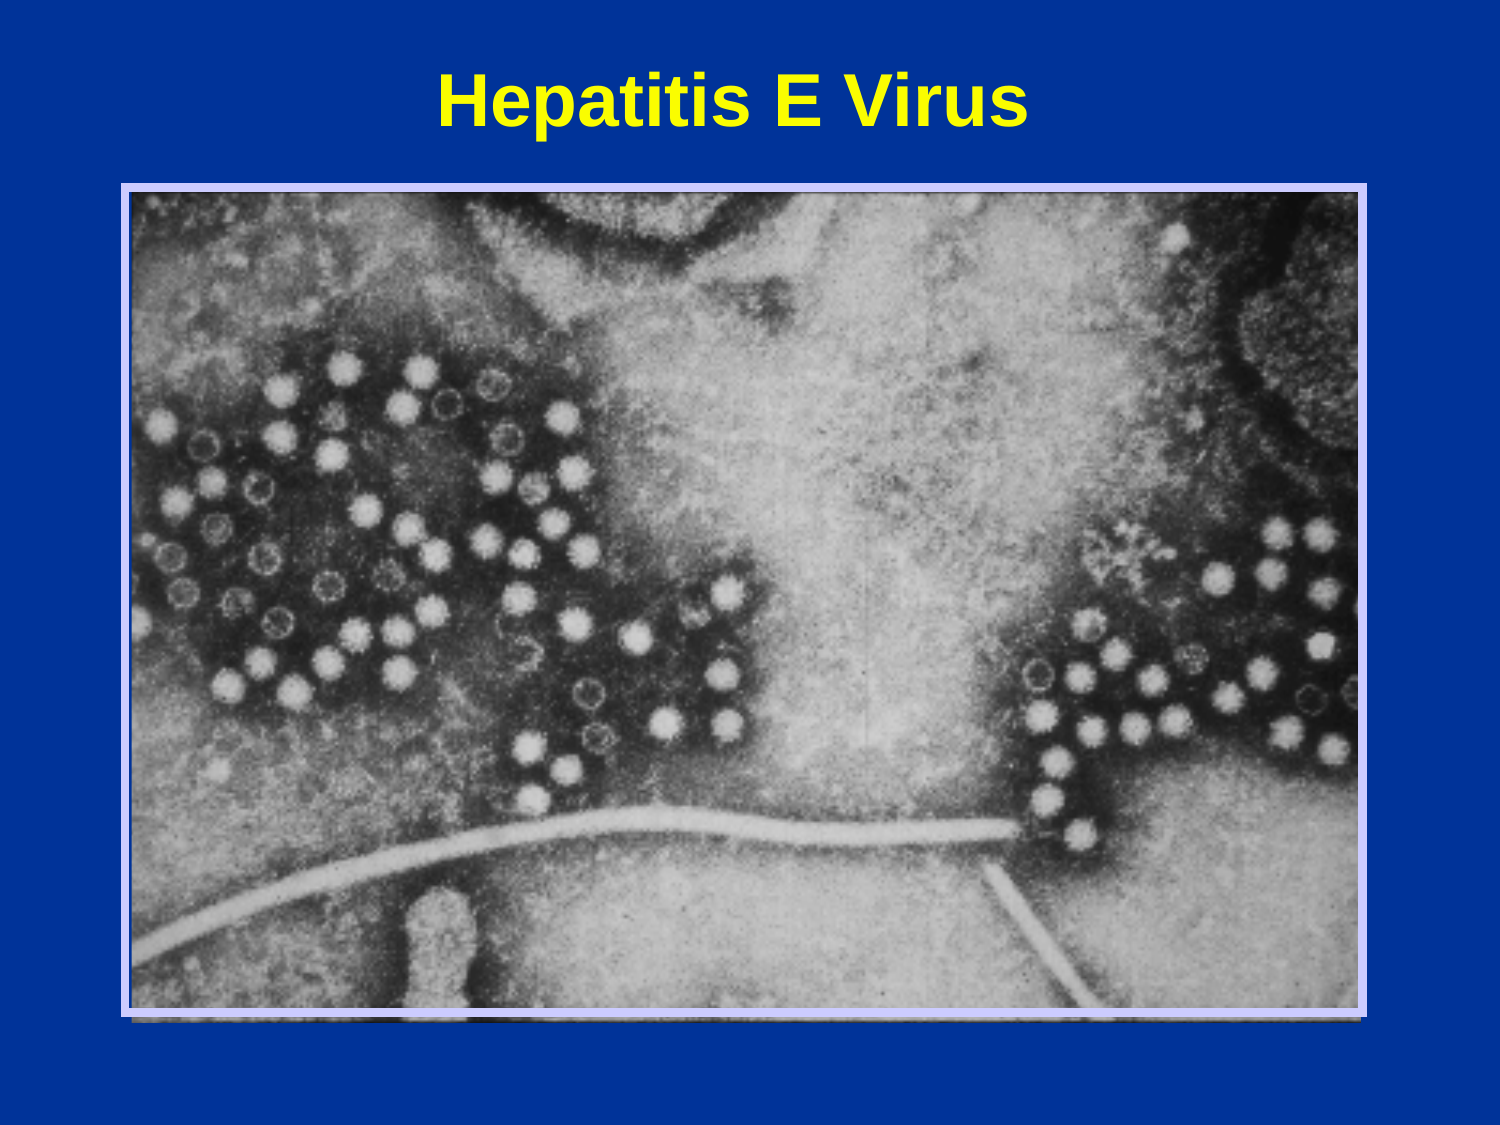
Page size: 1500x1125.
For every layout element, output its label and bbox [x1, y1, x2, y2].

text_box [111, 34, 1365, 1100]
